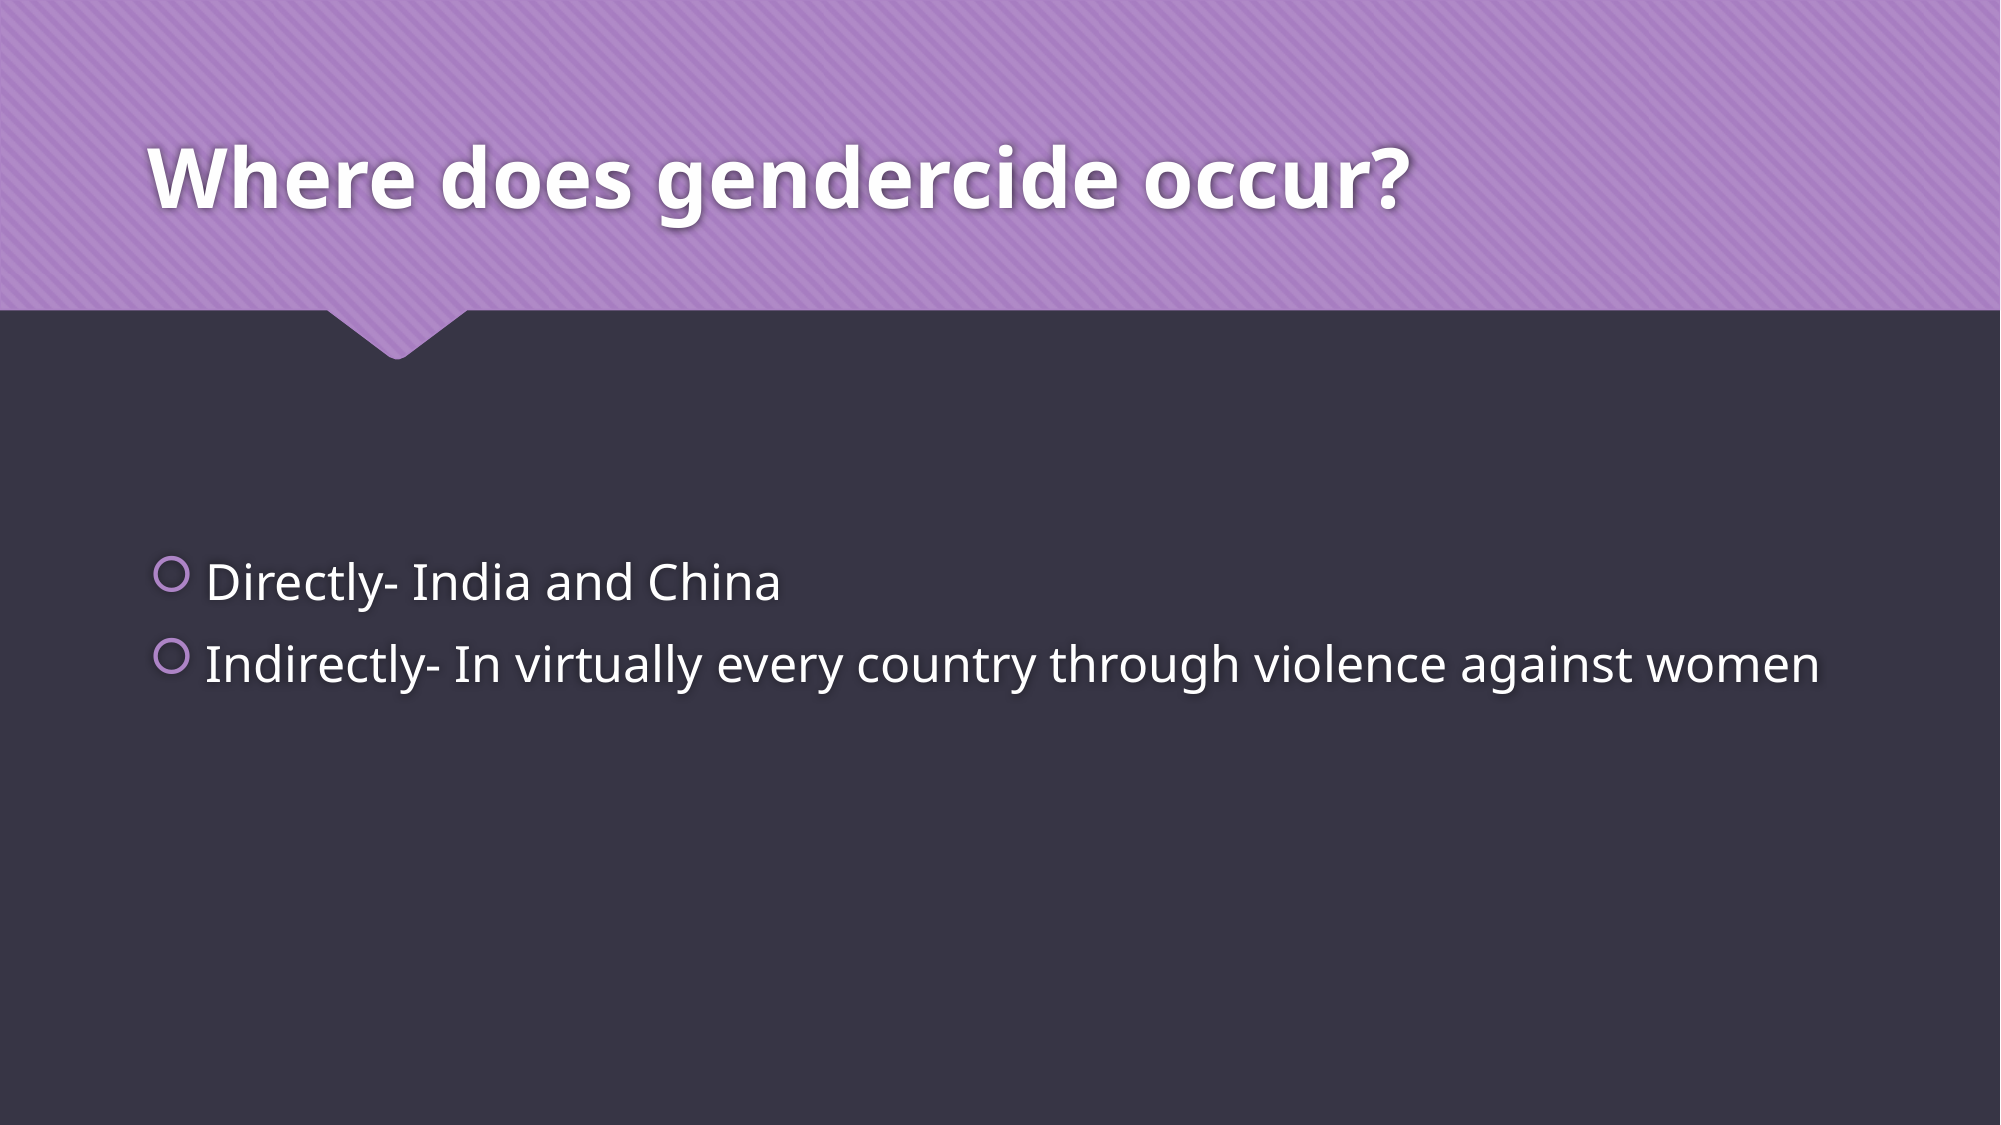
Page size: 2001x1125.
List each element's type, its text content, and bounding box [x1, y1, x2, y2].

title Where does gendercide occur? [132, 73, 1868, 233]
list Directly- India and China Indirectly- In virtually every country through violence against women [134, 364, 1866, 962]
